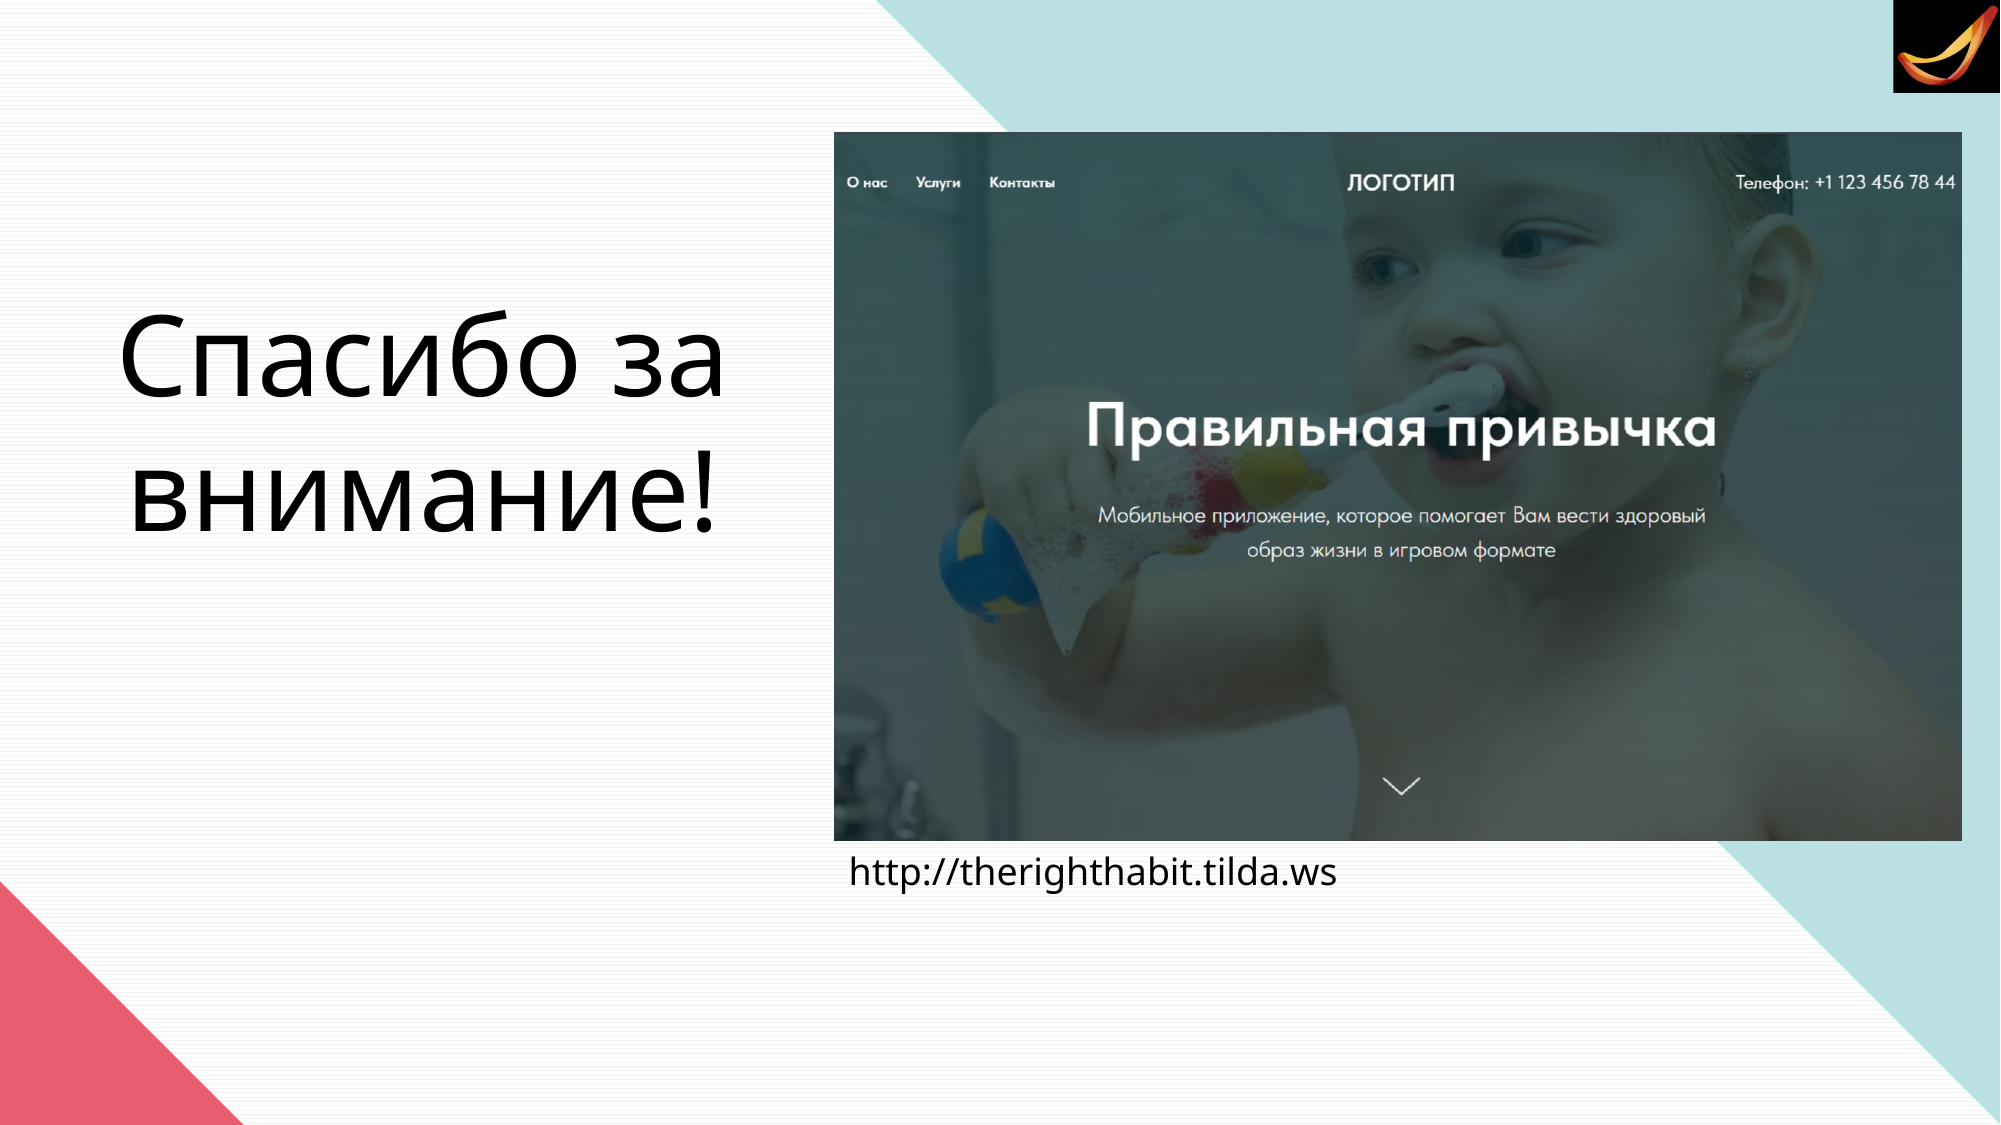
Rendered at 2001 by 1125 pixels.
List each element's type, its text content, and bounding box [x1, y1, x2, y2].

text_box [0, 879, 246, 1125]
text_box [874, 0, 2000, 1125]
picture [833, 132, 1962, 841]
picture [1893, 0, 2000, 93]
text_box http://therighthabit.tilda.ws [834, 841, 1834, 901]
text_box Спасибо за внимание! [36, 276, 810, 697]
